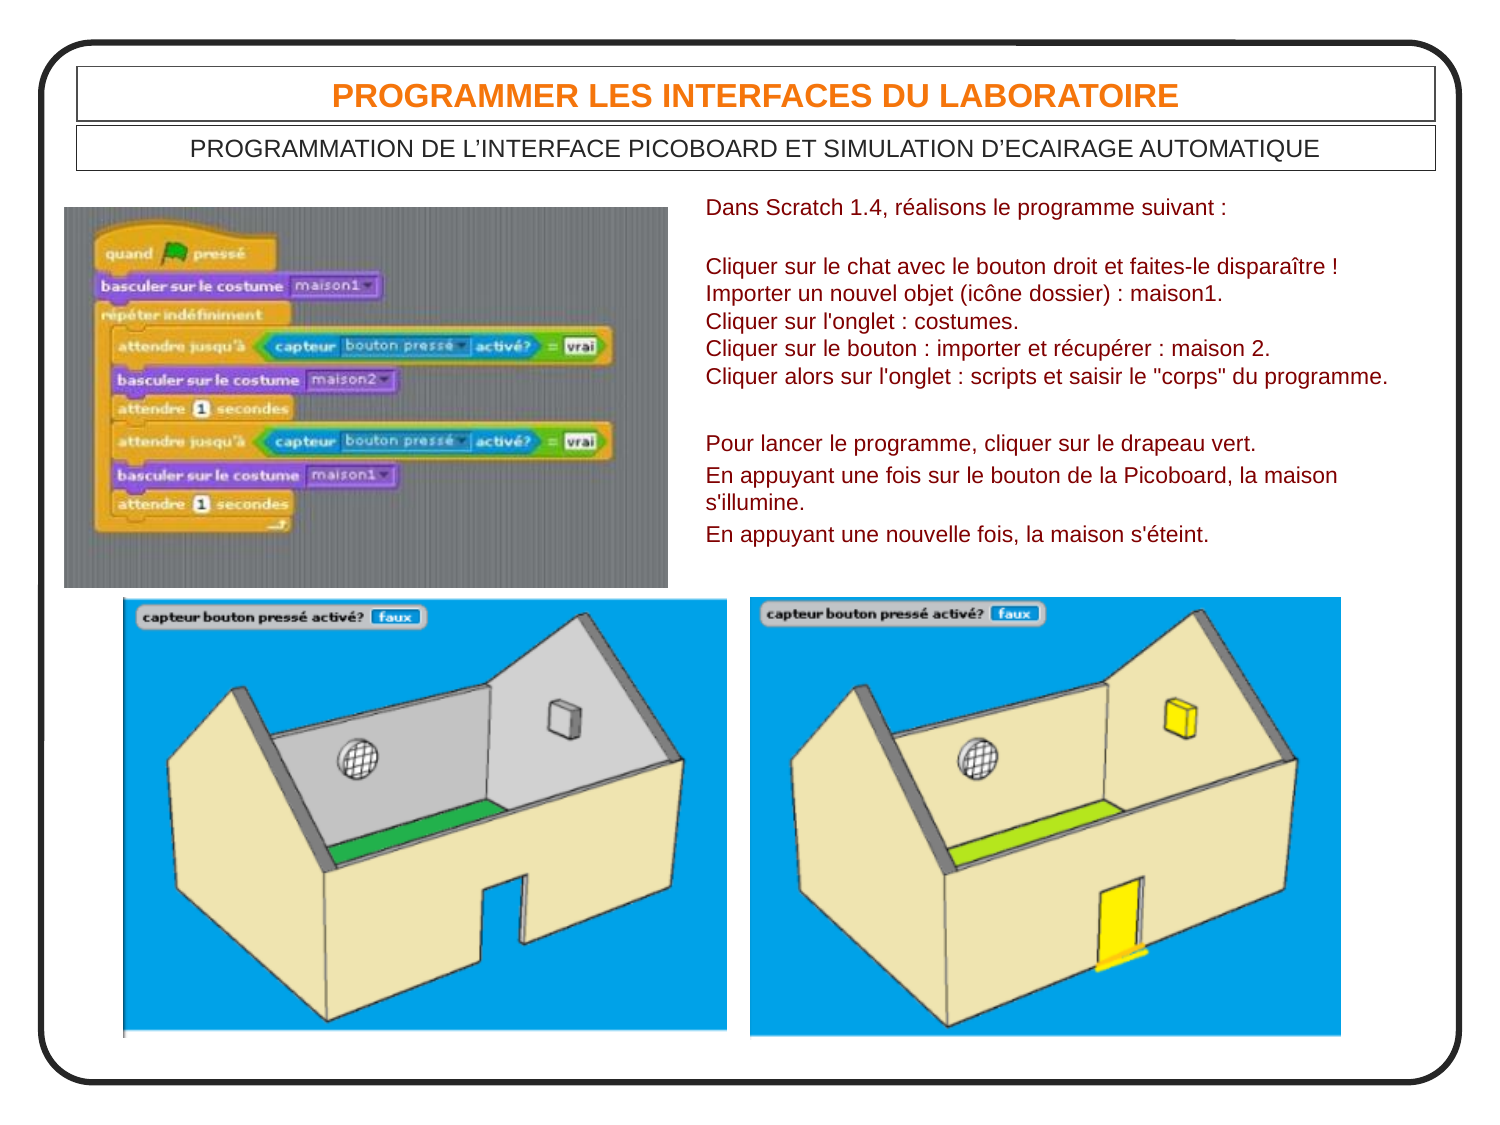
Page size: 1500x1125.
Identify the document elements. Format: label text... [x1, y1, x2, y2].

picture [790, 609, 1298, 1028]
picture [760, 600, 1046, 627]
picture [64, 207, 668, 588]
text_box [41, 42, 1459, 1083]
picture [136, 604, 428, 630]
text_box Dans Scratch 1.4, réalisons le programme suivant : Cliquer sur le chat avec le bouton droit et faites-le disparaître ! Importer un nouvel objet (icône dossier) : maison1. Cliquer sur l'onglet : costumes. Cliquer sur le bouton : importer et récupérer : maison 2. Cliquer alors sur l'onglet : scripts et saisir le "corps" du programme. [690, 184, 1435, 397]
picture [166, 612, 685, 1023]
picture [123, 1030, 727, 1038]
text_box Pour lancer le programme, cliquer sur le drapeau vert. En appuyant une fois sur le bouton de la Picoboard, la maison s'illumine. En appuyant une nouvelle fois, la maison s'éteint. [690, 420, 1459, 555]
text_box PROGRAMMATION DE L’INTERFACE PICOBOARD ET SIMULATION D’ECAIRAGE AUTOMATIQUE [76, 125, 1436, 171]
picture [749, 1036, 1341, 1040]
